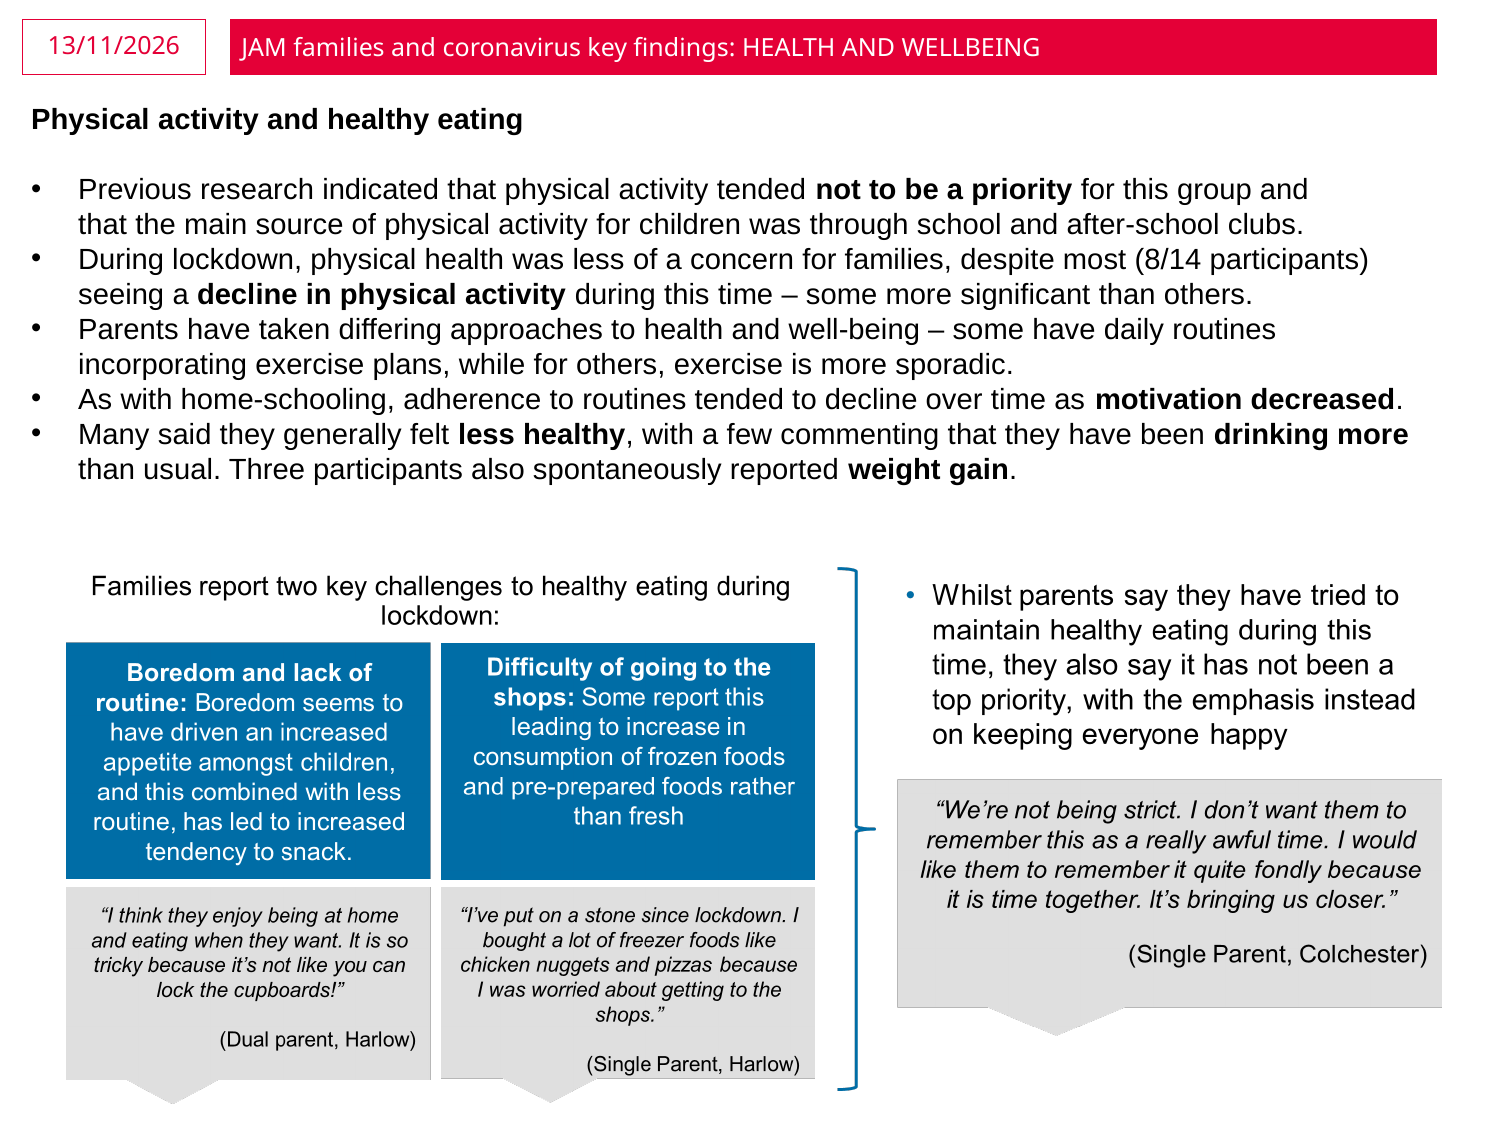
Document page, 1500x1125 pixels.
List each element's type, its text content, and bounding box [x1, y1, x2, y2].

picture [362, 761, 373, 769]
picture [212, 731, 223, 739]
picture [167, 698, 178, 711]
picture [231, 788, 236, 799]
picture [170, 668, 181, 681]
picture [379, 723, 386, 740]
picture [98, 699, 104, 710]
picture [330, 784, 335, 799]
picture [65, 560, 1443, 1104]
picture [362, 730, 373, 737]
picture [330, 664, 340, 680]
picture [146, 760, 157, 767]
picture [263, 669, 269, 680]
picture [332, 818, 337, 829]
picture [162, 669, 168, 680]
picture [379, 820, 390, 827]
text_box Physical activity and healthy eating Previous research indicated that physical activity tended not to be a priority for this group and that the main source of physical activity for children was through school and after-school clubs. During lockdown, physical health was less of a concern for families, despite most (8/14 participants) seeing a decline in physical activity during this time – some more significant than others. Parents have taken differing approaches to health and well-being – some have daily routines incorporating exercise plans, while for others, exercise is more sporadic. As with home-schooling, adherence to routines tended to decline over time as motivation decreased. Many said they generally felt less healthy, with a few commenting that they have been drinking more than usual. Three participants also spontaneously reported weight gain. [16, 93, 1483, 493]
picture [197, 694, 207, 710]
picture [136, 695, 142, 711]
picture [107, 698, 119, 711]
picture [287, 754, 292, 770]
picture [111, 759, 115, 770]
picture [316, 701, 327, 708]
picture [350, 669, 362, 681]
picture [226, 758, 236, 770]
picture [123, 699, 133, 711]
picture [235, 701, 245, 707]
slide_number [22, 19, 206, 75]
picture [157, 820, 168, 827]
picture [244, 668, 254, 681]
picture [291, 728, 297, 740]
text_box JAM families and coronavirus key findings: HEALTH AND WELLBEING [230, 19, 1437, 75]
picture [173, 755, 177, 770]
picture [130, 783, 136, 799]
picture [154, 850, 164, 856]
picture [344, 753, 350, 763]
picture [227, 699, 232, 710]
picture [265, 728, 271, 740]
picture [272, 791, 283, 797]
picture [200, 668, 212, 681]
picture [223, 788, 229, 799]
picture [339, 820, 350, 827]
picture [314, 728, 320, 740]
picture [132, 729, 136, 740]
picture [322, 730, 333, 737]
picture [330, 701, 341, 708]
picture [180, 760, 191, 767]
picture [316, 668, 326, 681]
picture [175, 723, 182, 740]
picture [160, 755, 164, 770]
picture [196, 850, 206, 856]
picture [215, 669, 226, 680]
picture [265, 759, 272, 773]
picture [342, 730, 346, 740]
picture [95, 818, 100, 829]
picture [146, 784, 151, 799]
picture [253, 730, 257, 740]
picture [237, 820, 247, 826]
picture [302, 668, 312, 681]
picture [227, 668, 233, 680]
picture [364, 790, 374, 796]
picture [206, 760, 210, 770]
picture [336, 843, 340, 859]
picture [151, 731, 162, 739]
picture [153, 698, 163, 710]
picture [129, 664, 142, 680]
picture [146, 668, 158, 681]
picture [364, 664, 371, 680]
picture [273, 664, 284, 681]
picture [185, 664, 196, 681]
picture [218, 758, 224, 770]
